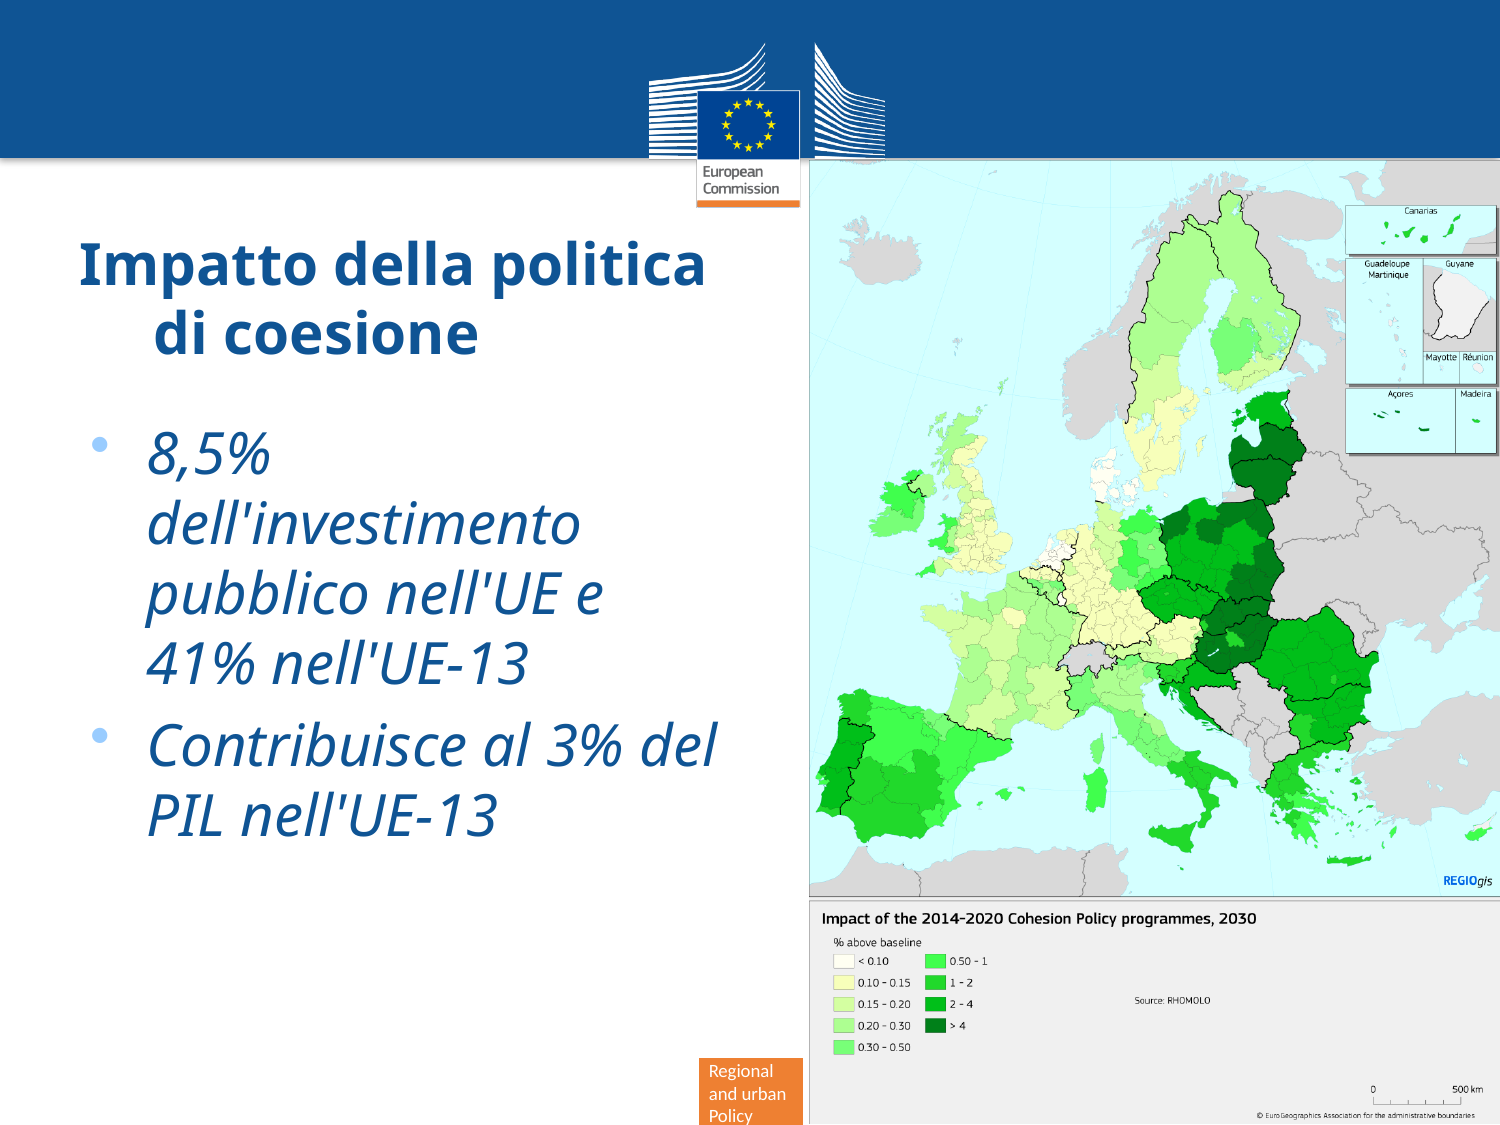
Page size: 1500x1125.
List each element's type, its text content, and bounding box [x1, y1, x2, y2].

picture [649, 42, 885, 208]
list 8,5% dell'investimento pubblico nell'UE e 41% nell'UE-13 Contribuisce al 3% del PIL nell'UE-13 [75, 408, 738, 988]
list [808, 160, 1500, 1125]
title Impatto della politica di coesione [64, 219, 803, 374]
